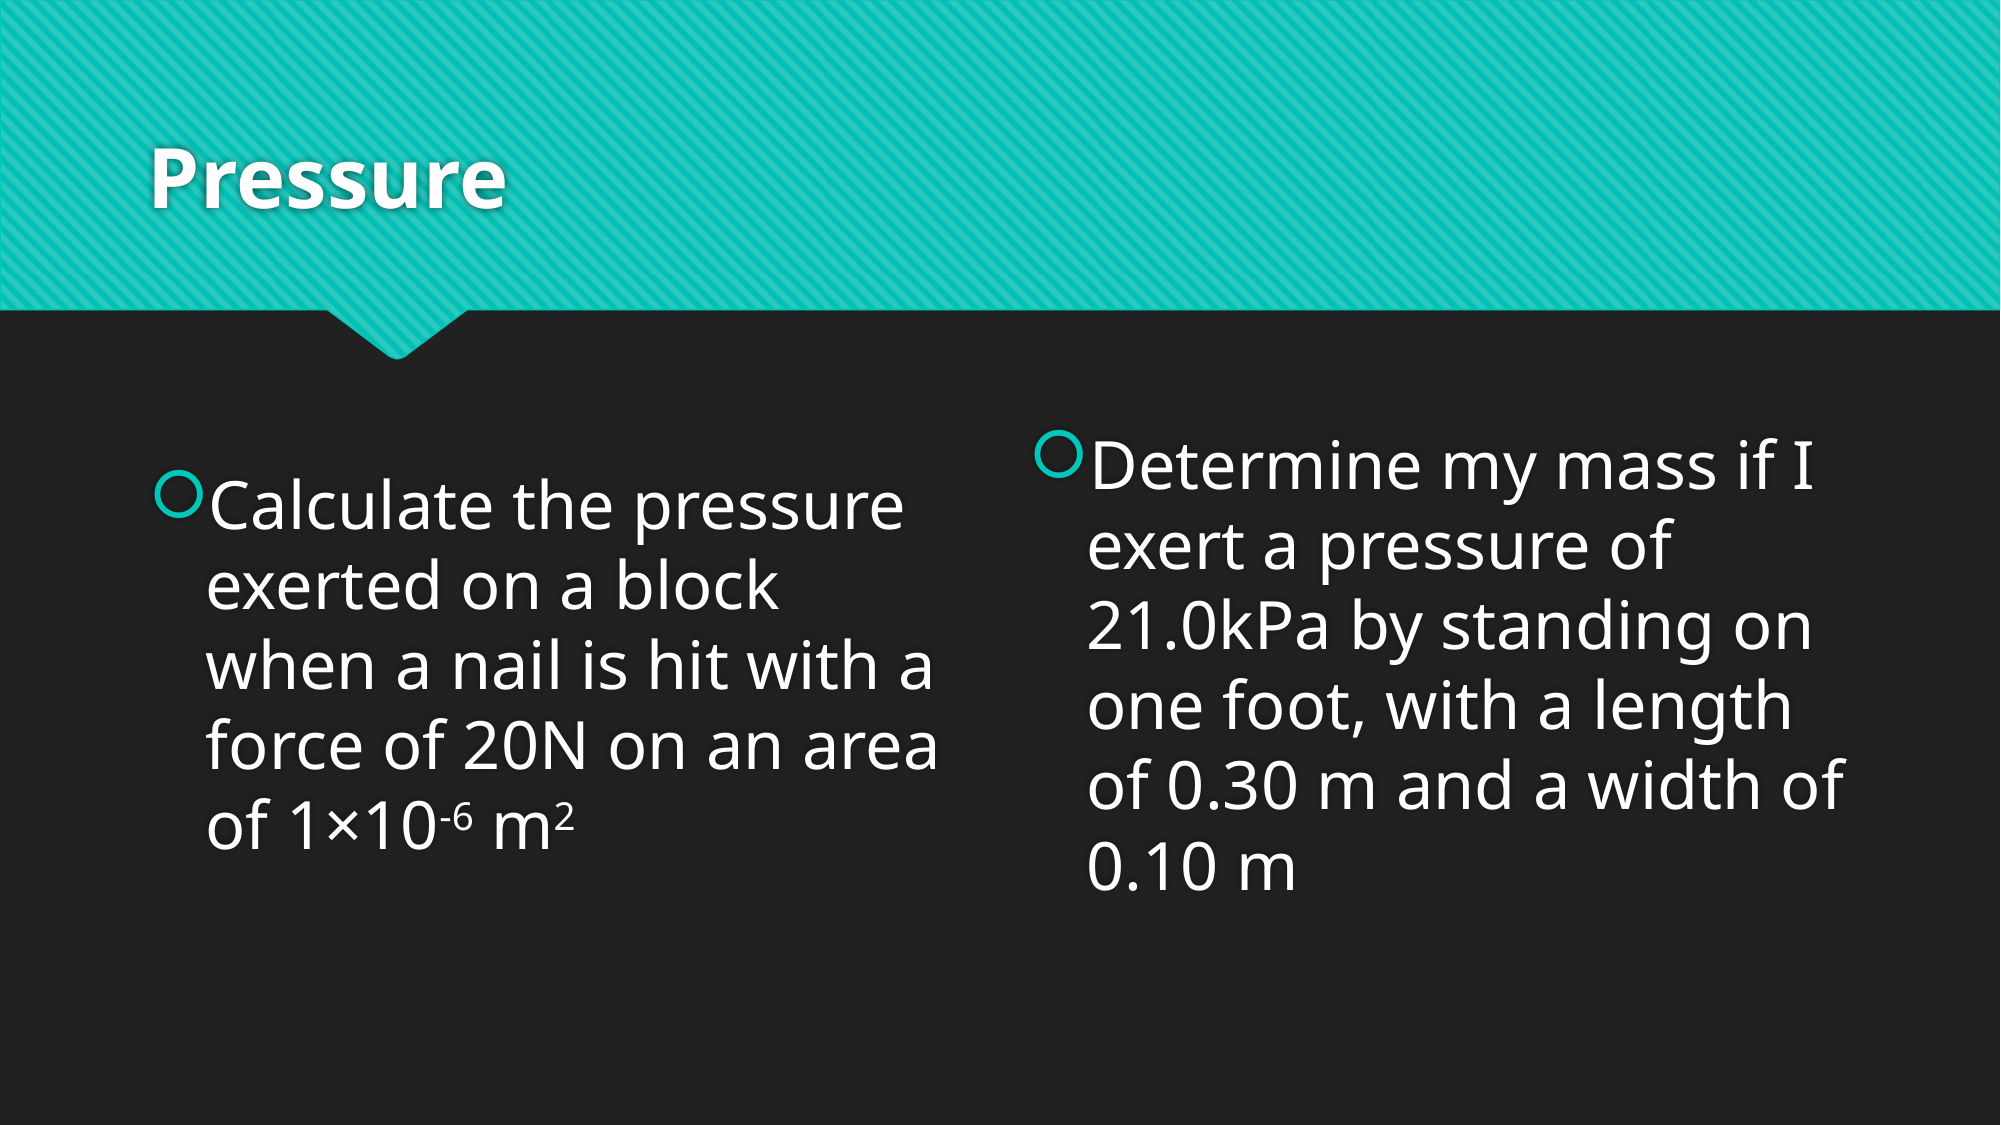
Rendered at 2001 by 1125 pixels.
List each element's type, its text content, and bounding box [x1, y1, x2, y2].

list Determine my mass if I exert a pressure of 21.0kPa by standing on one foot, with a length of 0.30 m and a width of 0.10 m [1014, 364, 1868, 962]
list Calculate the pressure exerted on a block when a nail is hit with a force of 20N on an area of 1×10-6 m2 [134, 364, 985, 962]
title Pressure [132, 73, 1868, 233]
